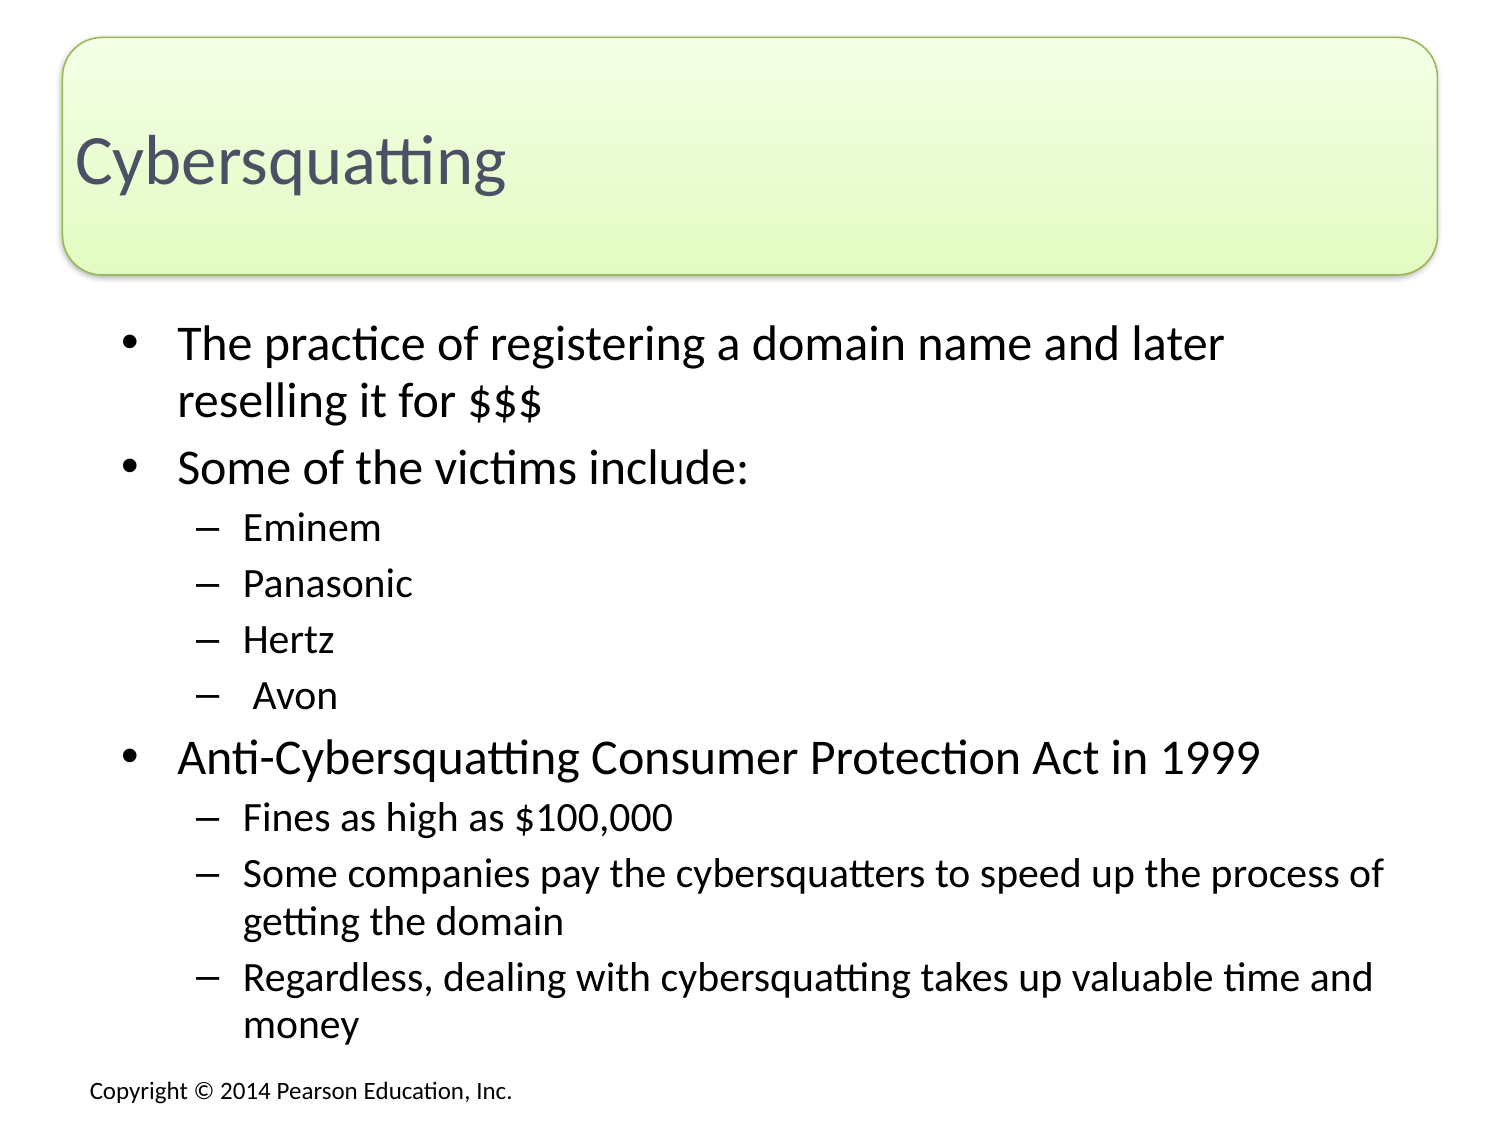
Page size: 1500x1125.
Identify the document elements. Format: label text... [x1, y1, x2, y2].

title Cybersquatting [74, 49, 1426, 263]
list The practice of registering a domain name and later reselling it for $$$ Some of the victims include: Eminem Panasonic Hertz Avon Anti-Cybersquatting Consumer Protection Act in 1999 Fines as high as $100,000 Some companies pay the cybersquatters to speed up the process of getting the domain Regardless, dealing with cybersquatting takes up valuable time and money [105, 306, 1404, 1076]
